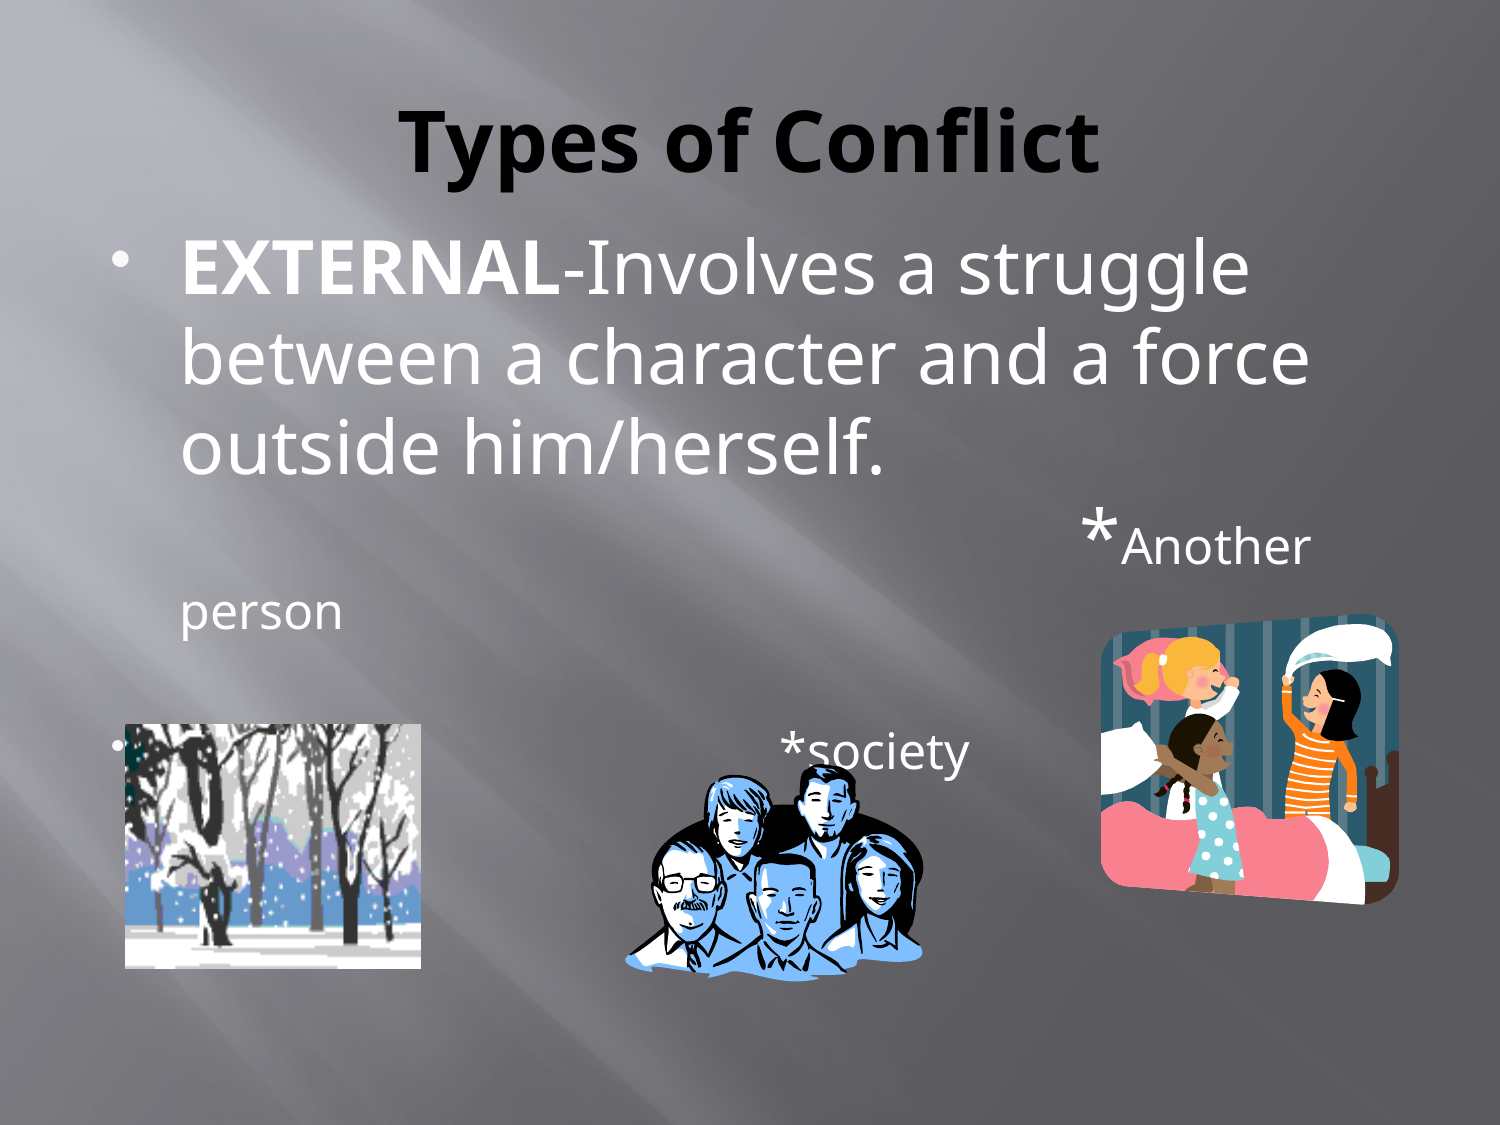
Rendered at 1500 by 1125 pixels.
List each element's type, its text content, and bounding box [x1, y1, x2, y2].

picture [624, 762, 925, 982]
title Types of Conflict [75, 45, 1425, 212]
picture [124, 724, 421, 969]
picture [1099, 612, 1401, 906]
list EXTERNAL-Involves a struggle between a character and a force outside him/herself. *Another person *nature *society [75, 212, 1475, 1035]
